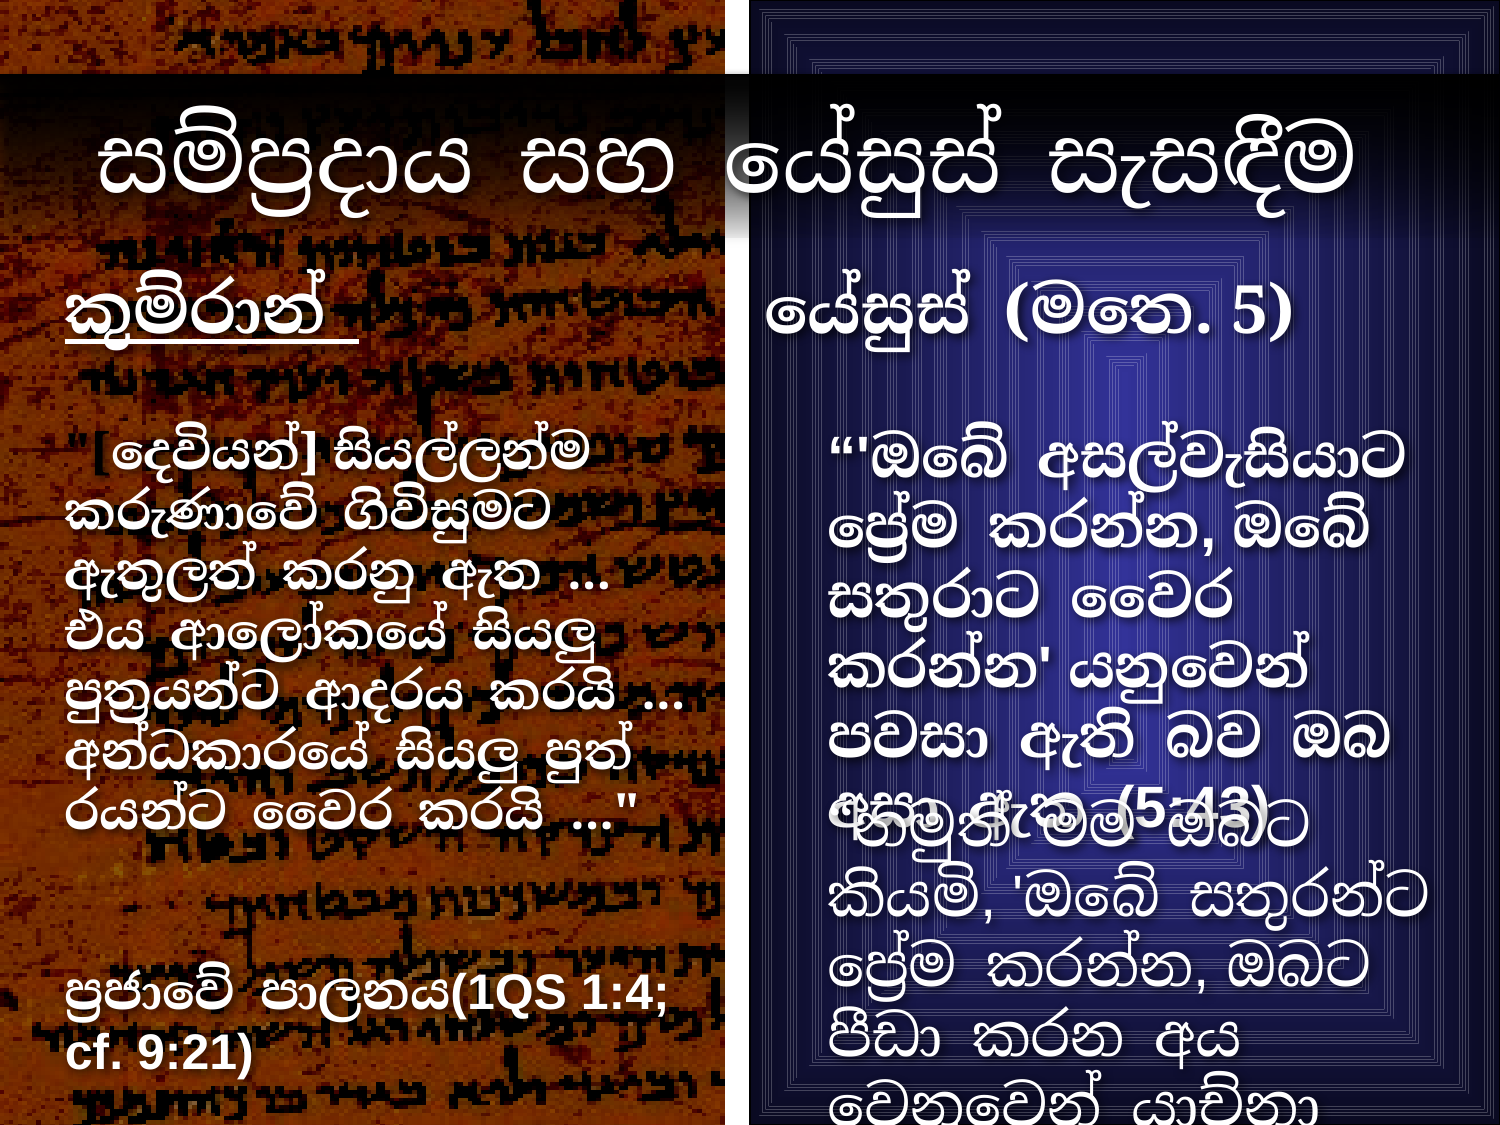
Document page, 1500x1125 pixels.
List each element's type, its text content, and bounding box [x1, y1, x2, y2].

text_box “නමුත් මම ඔබට කියමි, 'ඔබේ සතුරන්ට ප්‍රේම කරන්න, ඔබට පීඩා කරන අය වෙනුවෙන් යාච්නා කරන්න' (5:44) [812, 780, 1475, 1125]
text_box “'ඔබේ අසල්වැසියාට ප්‍රේම කරන්න, ඔබේ සතුරාට වෛර කරන්න' යනුවෙන් පවසා ඇති බව ඔබ අසා ඇත (5:43) [812, 412, 1475, 779]
picture [0, 0, 726, 1125]
title සම්ප්‍රදාය සහ යේසුස් සැසඳීම [729, 75, 1500, 238]
text_box යේසුස් (මතෙ. 5) [750, 259, 1463, 355]
text_box [749, 0, 1500, 70]
text_box [749, 251, 1500, 1125]
